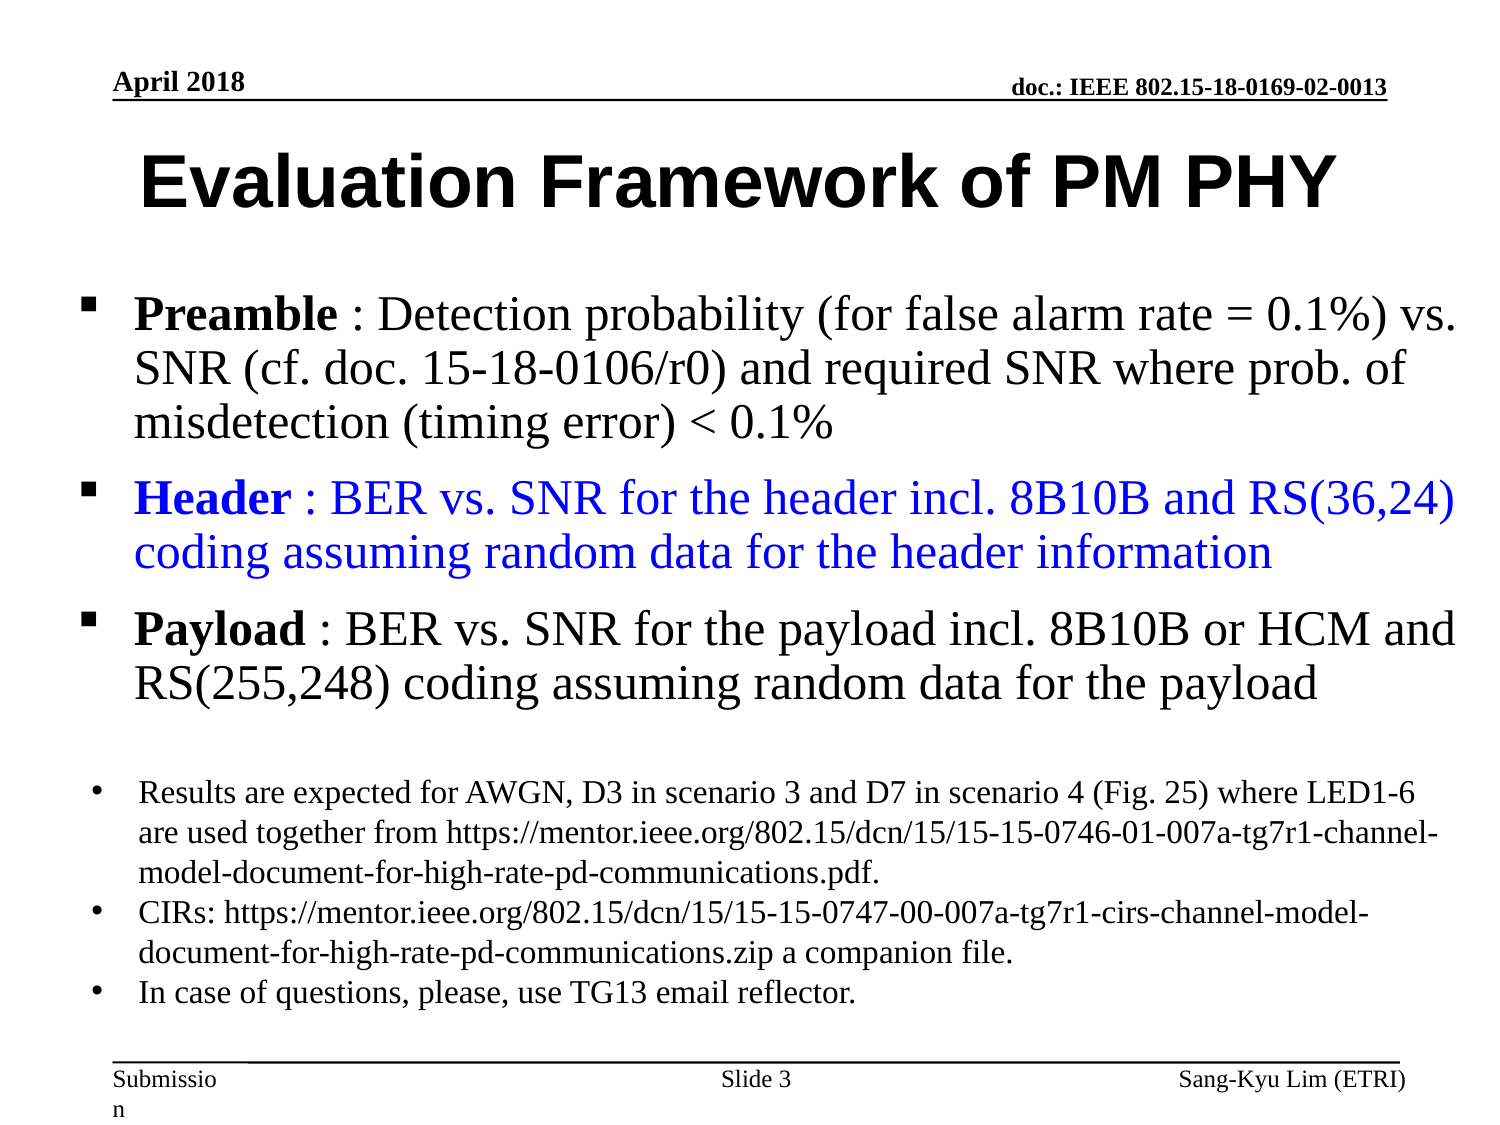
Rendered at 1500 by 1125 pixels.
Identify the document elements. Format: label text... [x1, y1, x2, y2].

slide_number Slide 3 [712, 1061, 800, 1093]
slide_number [112, 61, 376, 98]
text_box Results are expected for AWGN, D3 in scenario 3 and D7 in scenario 4 (Fig. 25) where LED1-6 are used together from https://mentor.ieee.org/802.15/dcn/15/15-15-0746-01-007a-tg7r1-channel-model-document-for-high-rate-pd-communications.pdf. CIRs: https://mentor.ieee.org/802.15/dcn/15/15-15-0747-00-007a-tg7r1-cirs-channel-model-document-for-high-rate-pd-communications.zip a companion file. In case of questions, please, use TG13 email reflector. [76, 763, 1471, 1018]
text_box Evaluation Framework of PM PHY [0, 125, 1500, 252]
footer Sang-Kyu Lim (ETRI) [893, 1061, 1407, 1093]
text_box Preamble : Detection probability (for false alarm rate = 0.1%) vs. SNR (cf. doc. 15-18-0106/r0) and required SNR where prob. of misdetection (timing error) < 0.1% Header : BER vs. SNR for the header incl. 8B10B and RS(36,24) coding assuming random data for the header information Payload : BER vs. SNR for the payload incl. 8B10B or HCM and RS(255,248) coding assuming random data for the payload [62, 279, 1496, 846]
